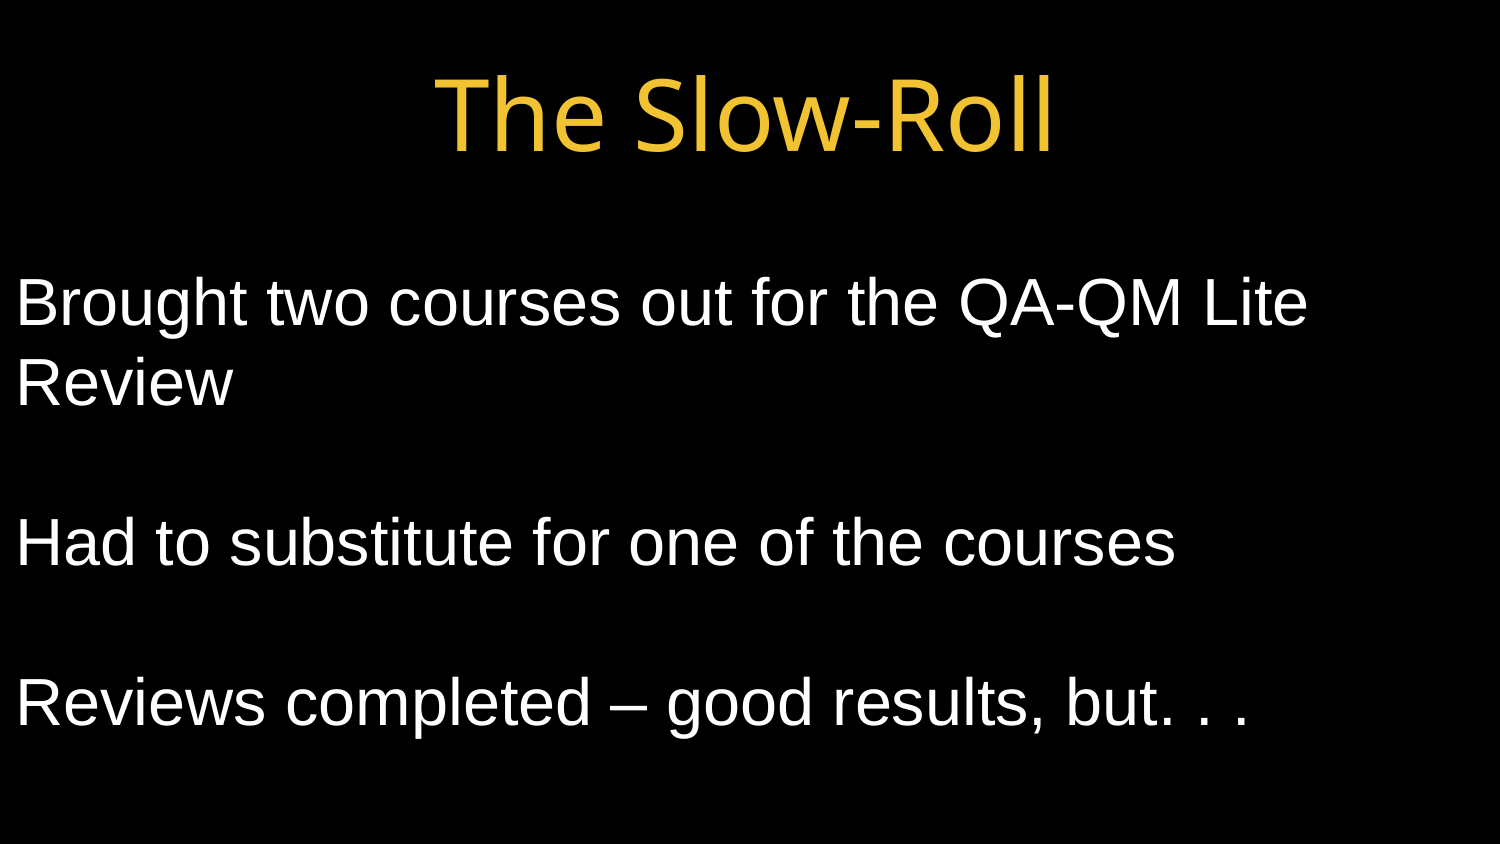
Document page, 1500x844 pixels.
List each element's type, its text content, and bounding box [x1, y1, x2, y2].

text_box The Slow-Roll [0, 41, 1493, 181]
text_box Brought two courses out for the QA-QM Lite Review Had to substitute for one of the courses Reviews completed – good results, but. . . [0, 321, 1458, 677]
